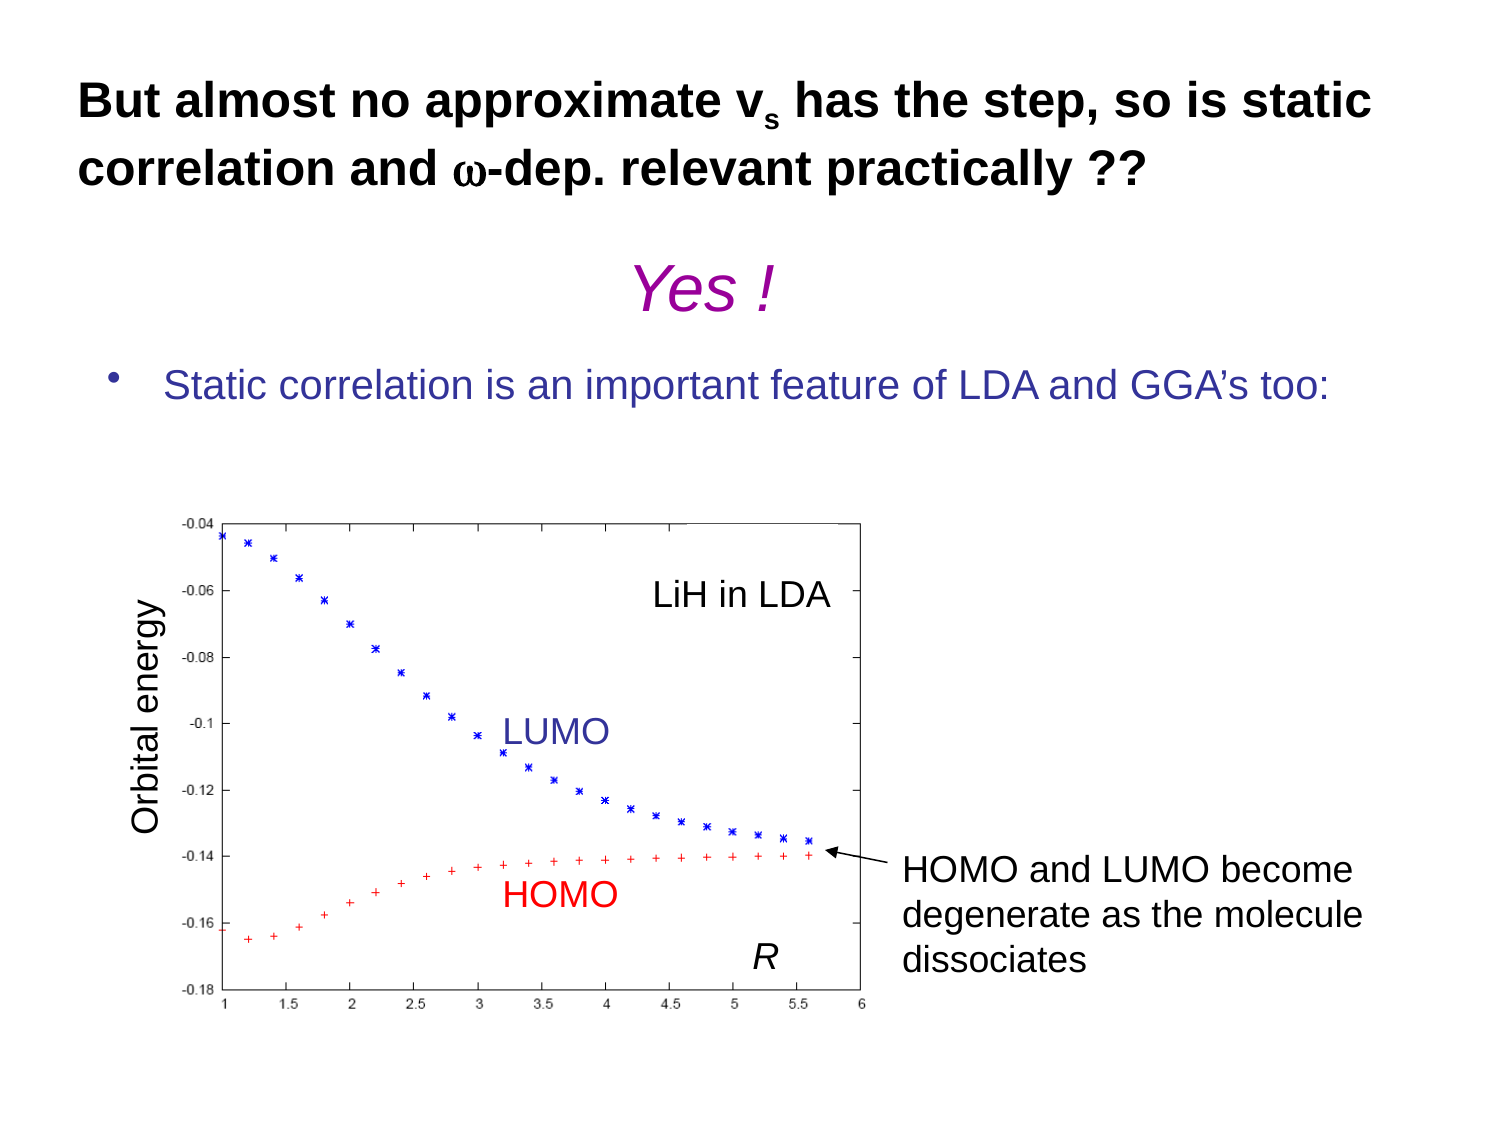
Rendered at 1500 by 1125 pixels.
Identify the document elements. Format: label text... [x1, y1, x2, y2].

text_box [112, 499, 1413, 1033]
list Static correlation is an important feature of LDA and GGA’s too: [0, 349, 1438, 476]
text_box Yes ! [612, 237, 863, 333]
title But almost no approximate vs has the step, so is static correlation and w-dep. relevant practically ?? [62, 37, 1413, 226]
